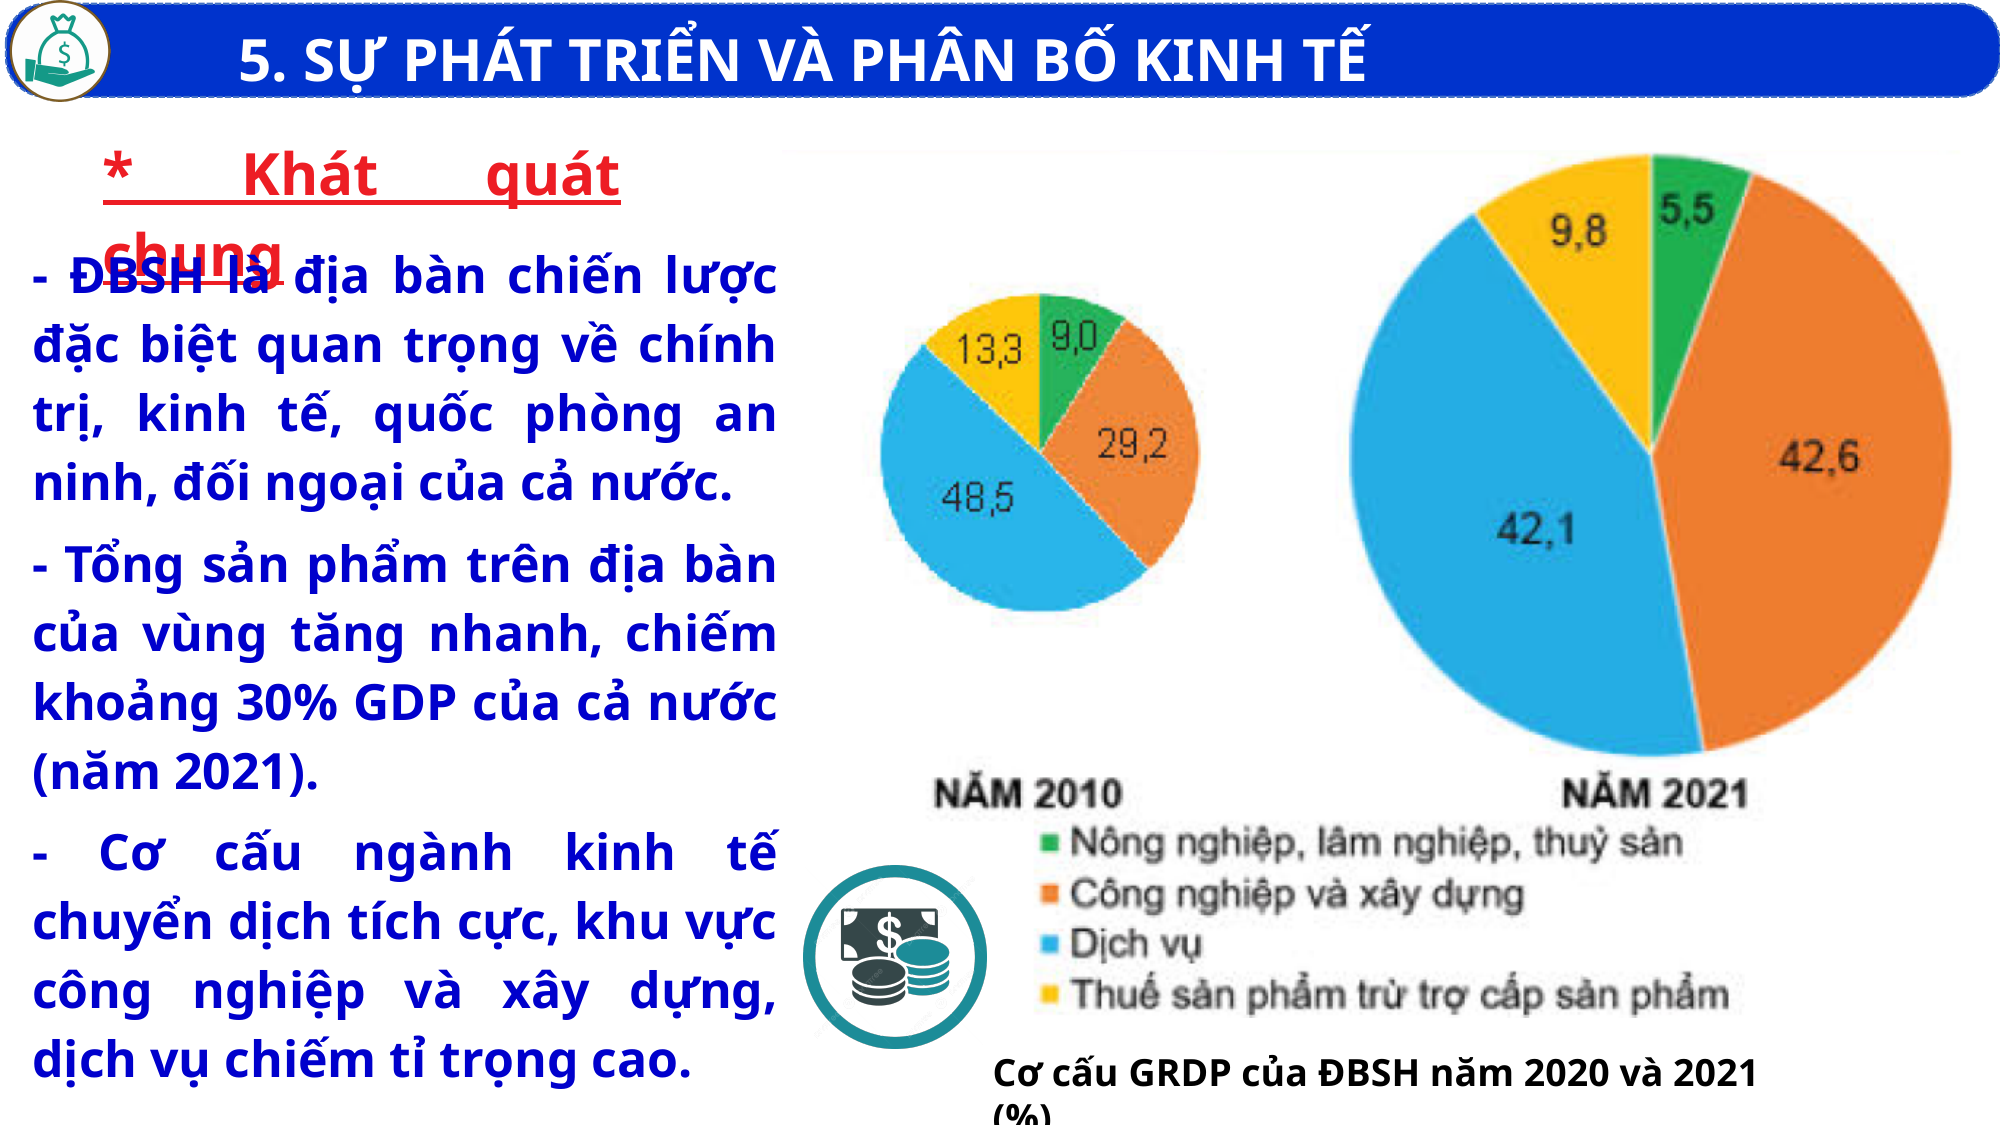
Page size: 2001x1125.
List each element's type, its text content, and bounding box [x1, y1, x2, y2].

text_box * Khát quát chung [88, 119, 636, 227]
picture [782, 150, 1972, 1050]
text_box - ĐBSH là địa bàn chiến lược đặc biệt quan trọng về chính trị, kinh tế, quốc phòng an ninh, đối ngoại của cả nước. - Tổng sản phẩm trên địa bàn của vùng tăng nhanh, chiếm khoảng 30% GDP của cả nước (năm 2021). - Cơ cấu ngành kinh tế chuyển dịch tích cực, khu vực công nghiệp và xây dựng, dịch vụ chiếm tỉ trọng cao. [17, 227, 793, 1095]
text_box Cơ cấu GRDP của ĐBSH năm 2020 và 2021 (%) [977, 1041, 1819, 1125]
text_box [5, 0, 2000, 102]
